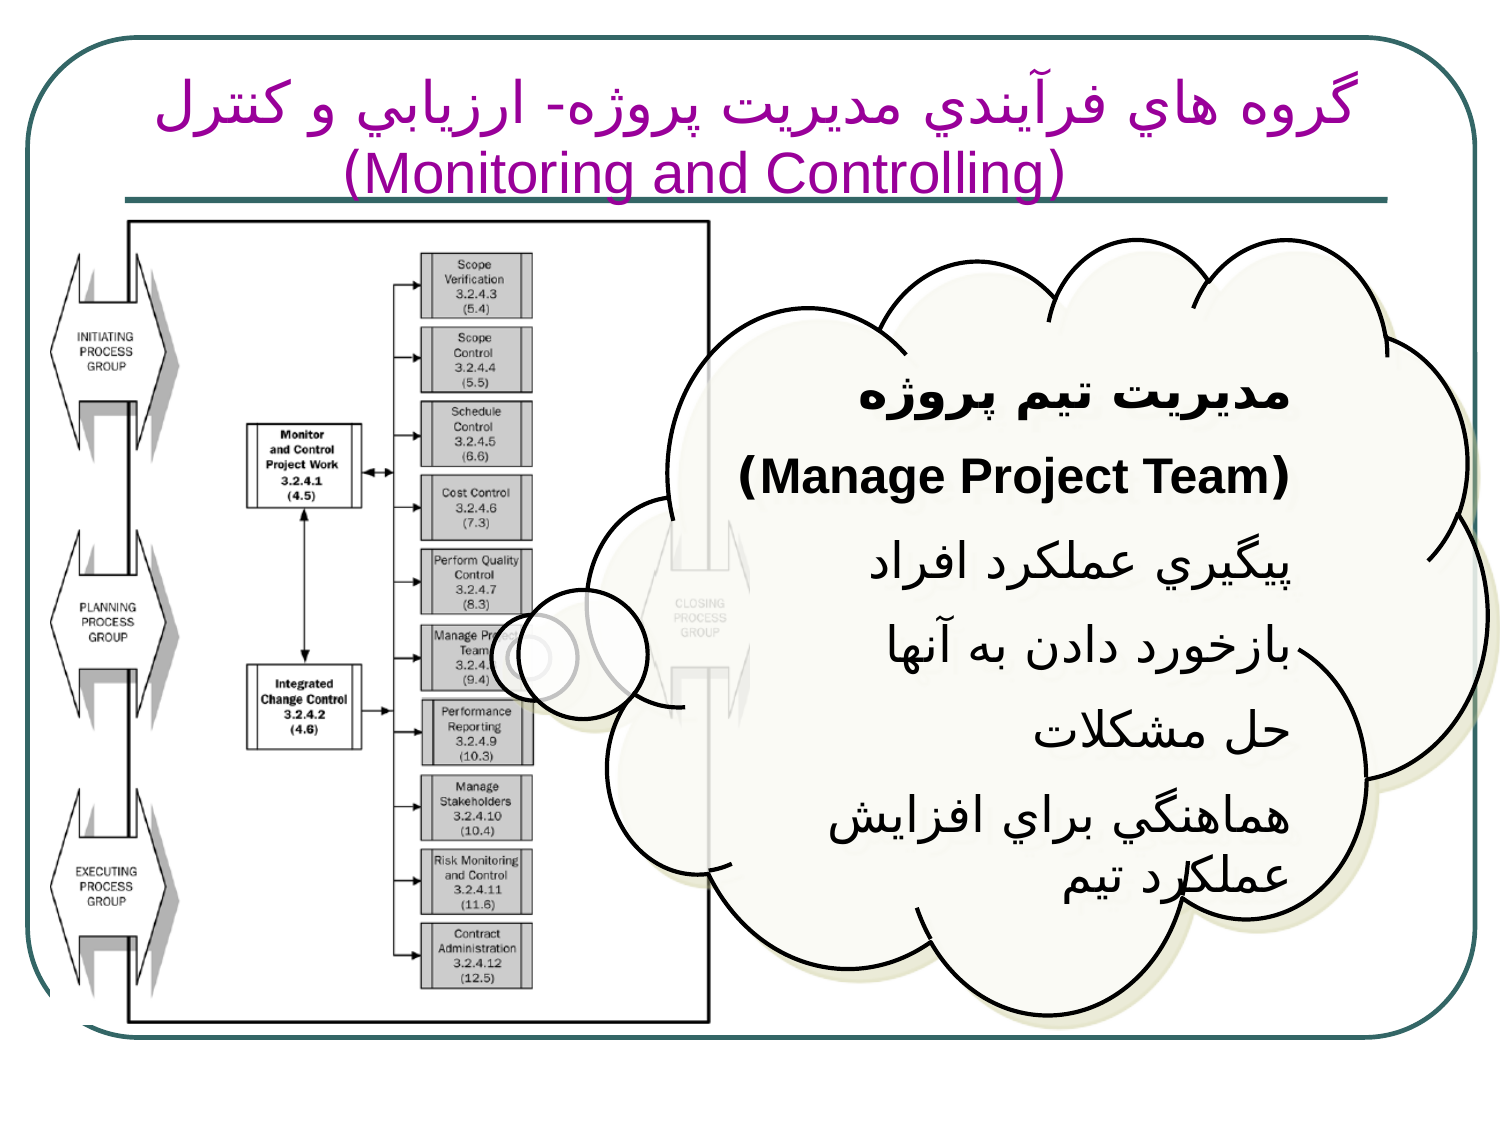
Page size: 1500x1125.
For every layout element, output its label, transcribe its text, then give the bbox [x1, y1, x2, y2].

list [49, 212, 751, 1026]
text_box مديريت تيم پروژه (Manage Project Team) پيگيري عملكرد افراد بازخورد دادن به آنها حل مشكلات هماهنگي براي افزايش عملكرد تيم [754, 239, 1488, 1016]
title گروه هاي فرآيندي مديريت پروژه- ارزيابي و كنترل (Monitoring and Controlling) [124, 62, 1388, 213]
